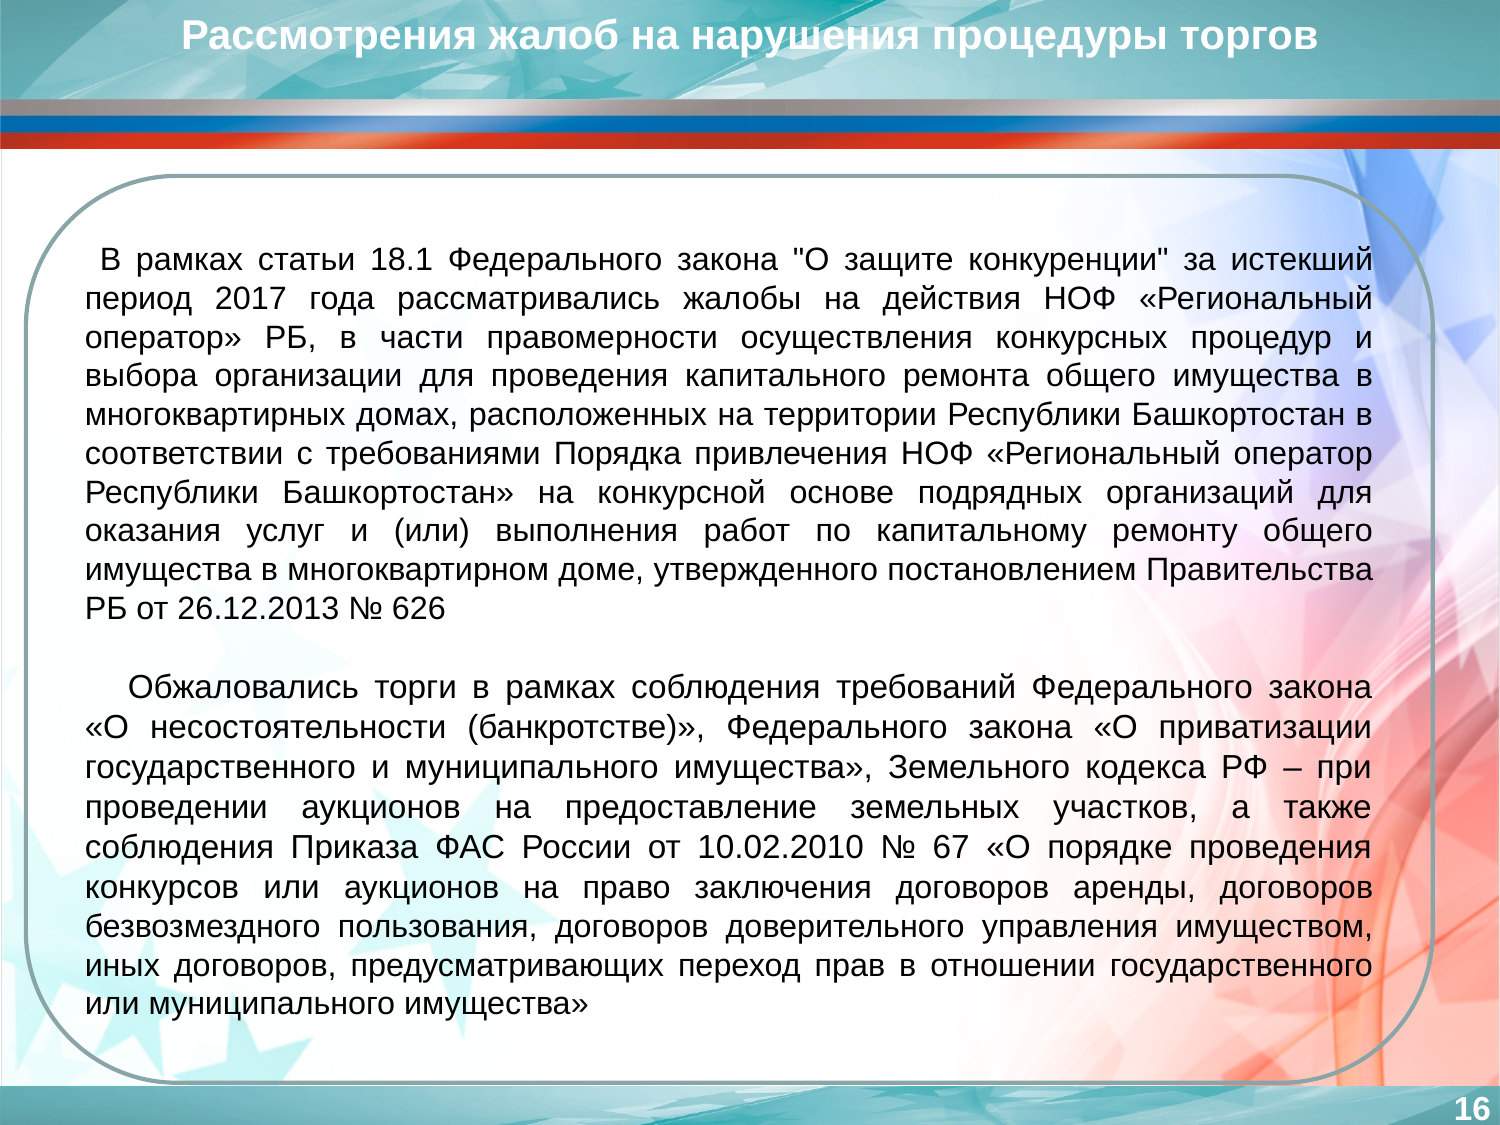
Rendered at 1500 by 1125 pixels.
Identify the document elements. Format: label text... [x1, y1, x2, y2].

text_box В рамках статьи 18.1 Федерального закона "О защите конкуренции" за истекший период 2017 года рассматривались жалобы на действия НОФ «Региональный оператор» РБ, в части правомерности осуществления конкурсных процедур и выбора организации для проведения капитального ремонта общего имущества в многоквартирных домах, расположенных на территории Республики Башкортостан в соответствии с требованиями Порядка привлечения НОФ «Региональный оператор Республики Башкортостан» на конкурсной основе подрядных организаций для оказания услуг и (или) выполнения работ по капитальному ремонту общего имущества в многоквартирном доме, утвержденного постановлением Правительства РБ от 26.12.2013 № 626 Обжаловались торги в рамках соблюдения требований Федерального закона «О несостоятельности (банкротстве)», Федерального закона «О приватизации государственного и муниципального имущества», Земельного кодекса РФ – при проведении аукционов на предоставление земельных участков, а также соблюдения Приказа ФАС России от 10.02.2010 № 67 «О порядке проведения конкурсов или аукционов на право заключения договоров аренды, договоров безвозмездного пользования, договоров доверительного управления имуществом, иных договоров, предусматривающих переход прав в отношении государственного или муниципального имущества» [23, 173, 1435, 1085]
slide_number 16 [1155, 1079, 1500, 1125]
picture [0, 65, 1500, 1125]
text_box Рассмотрения жалоб на нарушения процедуры торгов [0, 0, 1500, 65]
